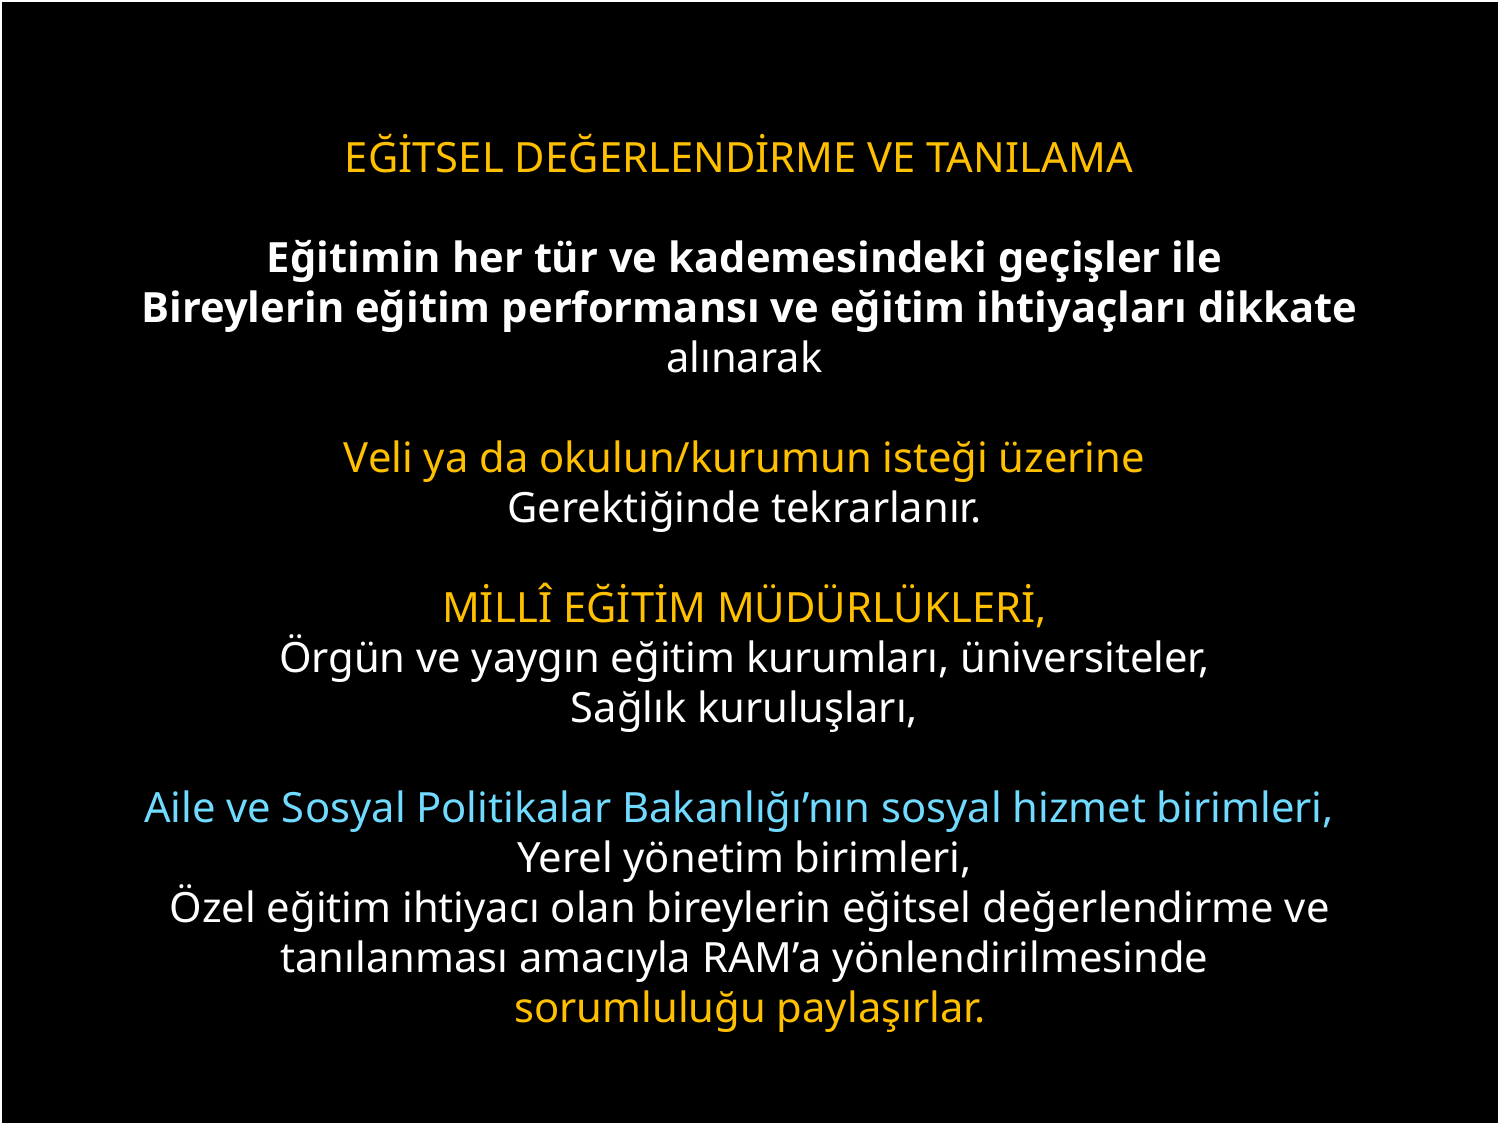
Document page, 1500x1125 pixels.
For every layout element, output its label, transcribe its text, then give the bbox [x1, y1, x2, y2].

text_box [0, 0, 1500, 1125]
text_box EĞİTSEL DEĞERLENDİRME VE TANILAMA; Eğitimin her tür ve kademesindeki geçişler ile Bireylerin eğitim performansı ve eğitim ihtiyaçları dikkate alınarak Veli ya da okulun/kurumun isteği üzerine Gerektiğinde tekrarlanır. MİLLÎ EĞİTİM MÜDÜRLÜKLERİ, Örgün ve yaygın eğitim kurumları, üniversiteler, Sağlık kuruluşları, Aile ve Sosyal Politikalar Bakanlığı’nın sosyal hizmet birimleri, Yerel yönetim birimleri, Özel eğitim ihtiyacı olan bireylerin eğitsel değerlendirme ve tanılanması amacıyla RAM’a yönlendirilmesinde sorumluluğu paylaşırlar. [58, 123, 1442, 1089]
